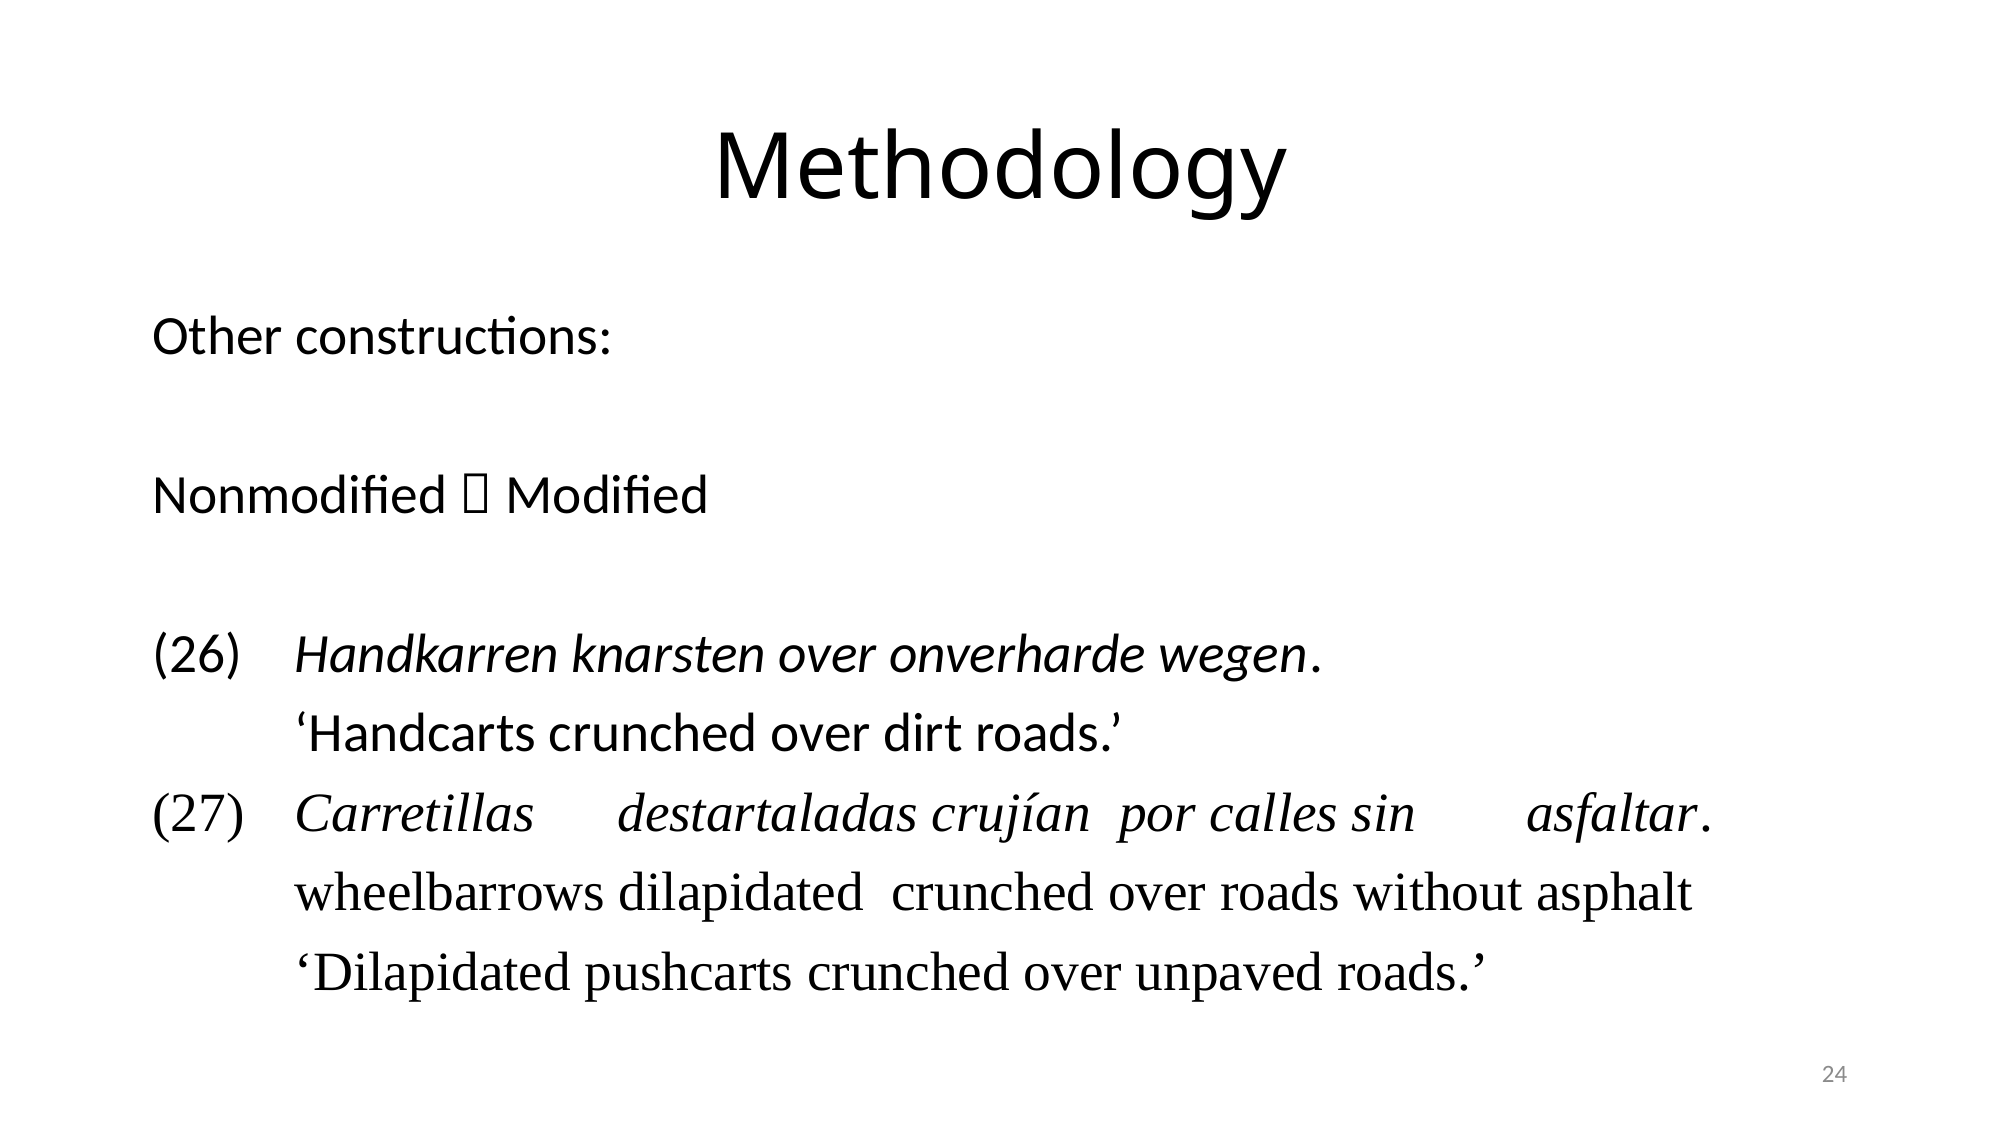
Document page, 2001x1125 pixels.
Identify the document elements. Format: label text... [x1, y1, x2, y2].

list Other constructions: Nonmodified  Modified (26) Handkarren knarsten over onverharde wegen. ‘Handcarts crunched over dirt roads.’ (27) Carretillas destartaladas crujían por calles sin asfaltar. wheelbarrows dilapidated crunched over roads without asphalt ‘Dilapidated pushcarts crunched over unpaved roads.’ [137, 299, 1863, 1014]
title Methodology [137, 59, 1863, 278]
slide_number 24 [1412, 1042, 1863, 1103]
